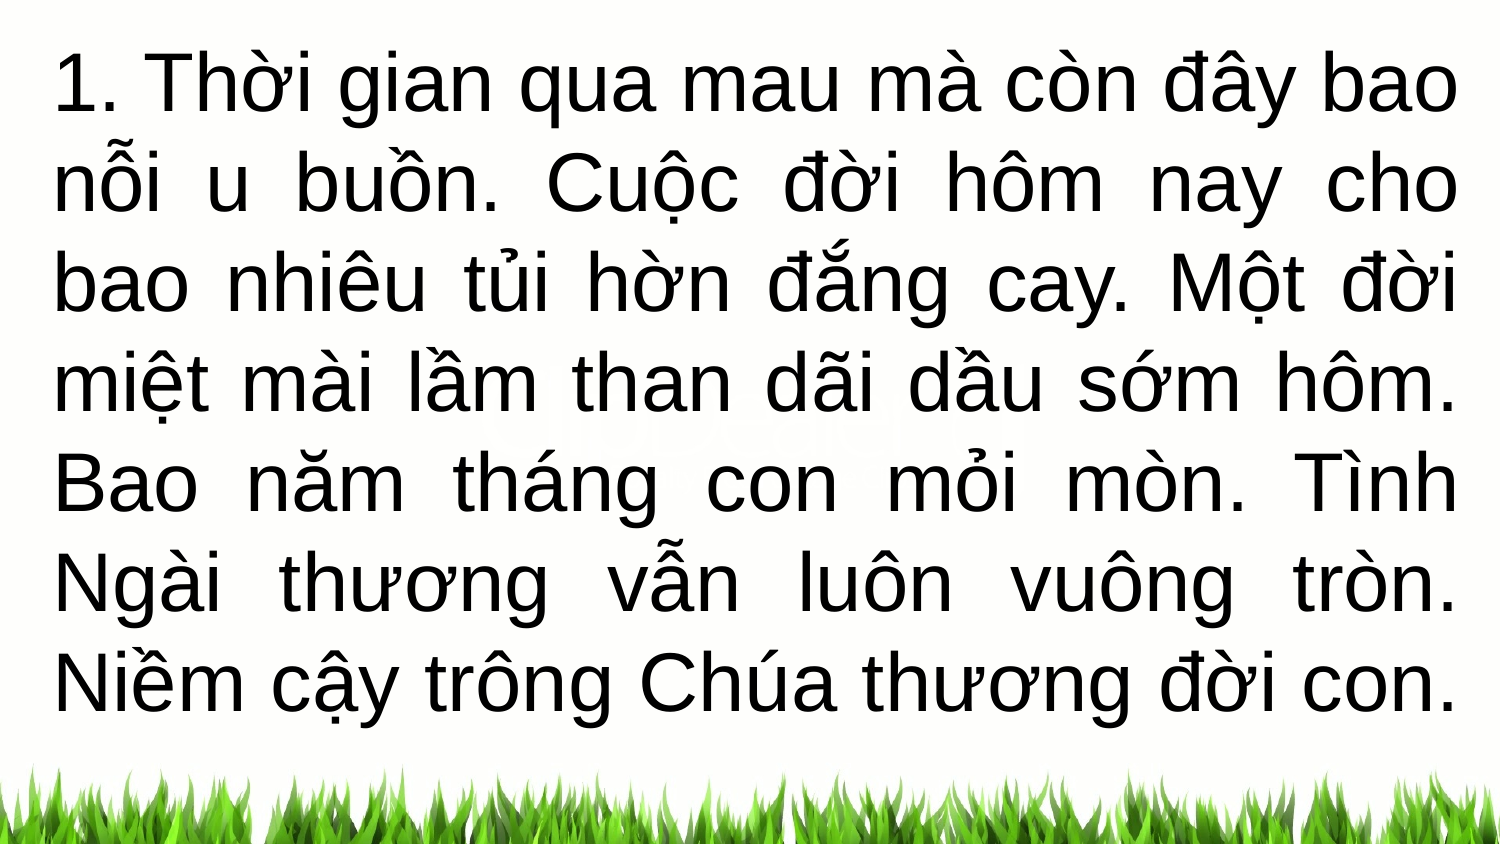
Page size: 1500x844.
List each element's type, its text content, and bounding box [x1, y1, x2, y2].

text_box 1. Thời gian qua mau mà còn đây bao nỗi u buồn. Cuộc đời hôm nay cho bao nhiêu tủi hờn đắng cay. Một đời miệt mài lầm than dãi dầu sớm hôm. Bao năm tháng con mỏi mòn. Tình Ngài thương vẫn luôn vuông tròn. Niềm cậy trông Chúa thương đời con. [37, 20, 1475, 836]
picture [0, 0, 1500, 844]
